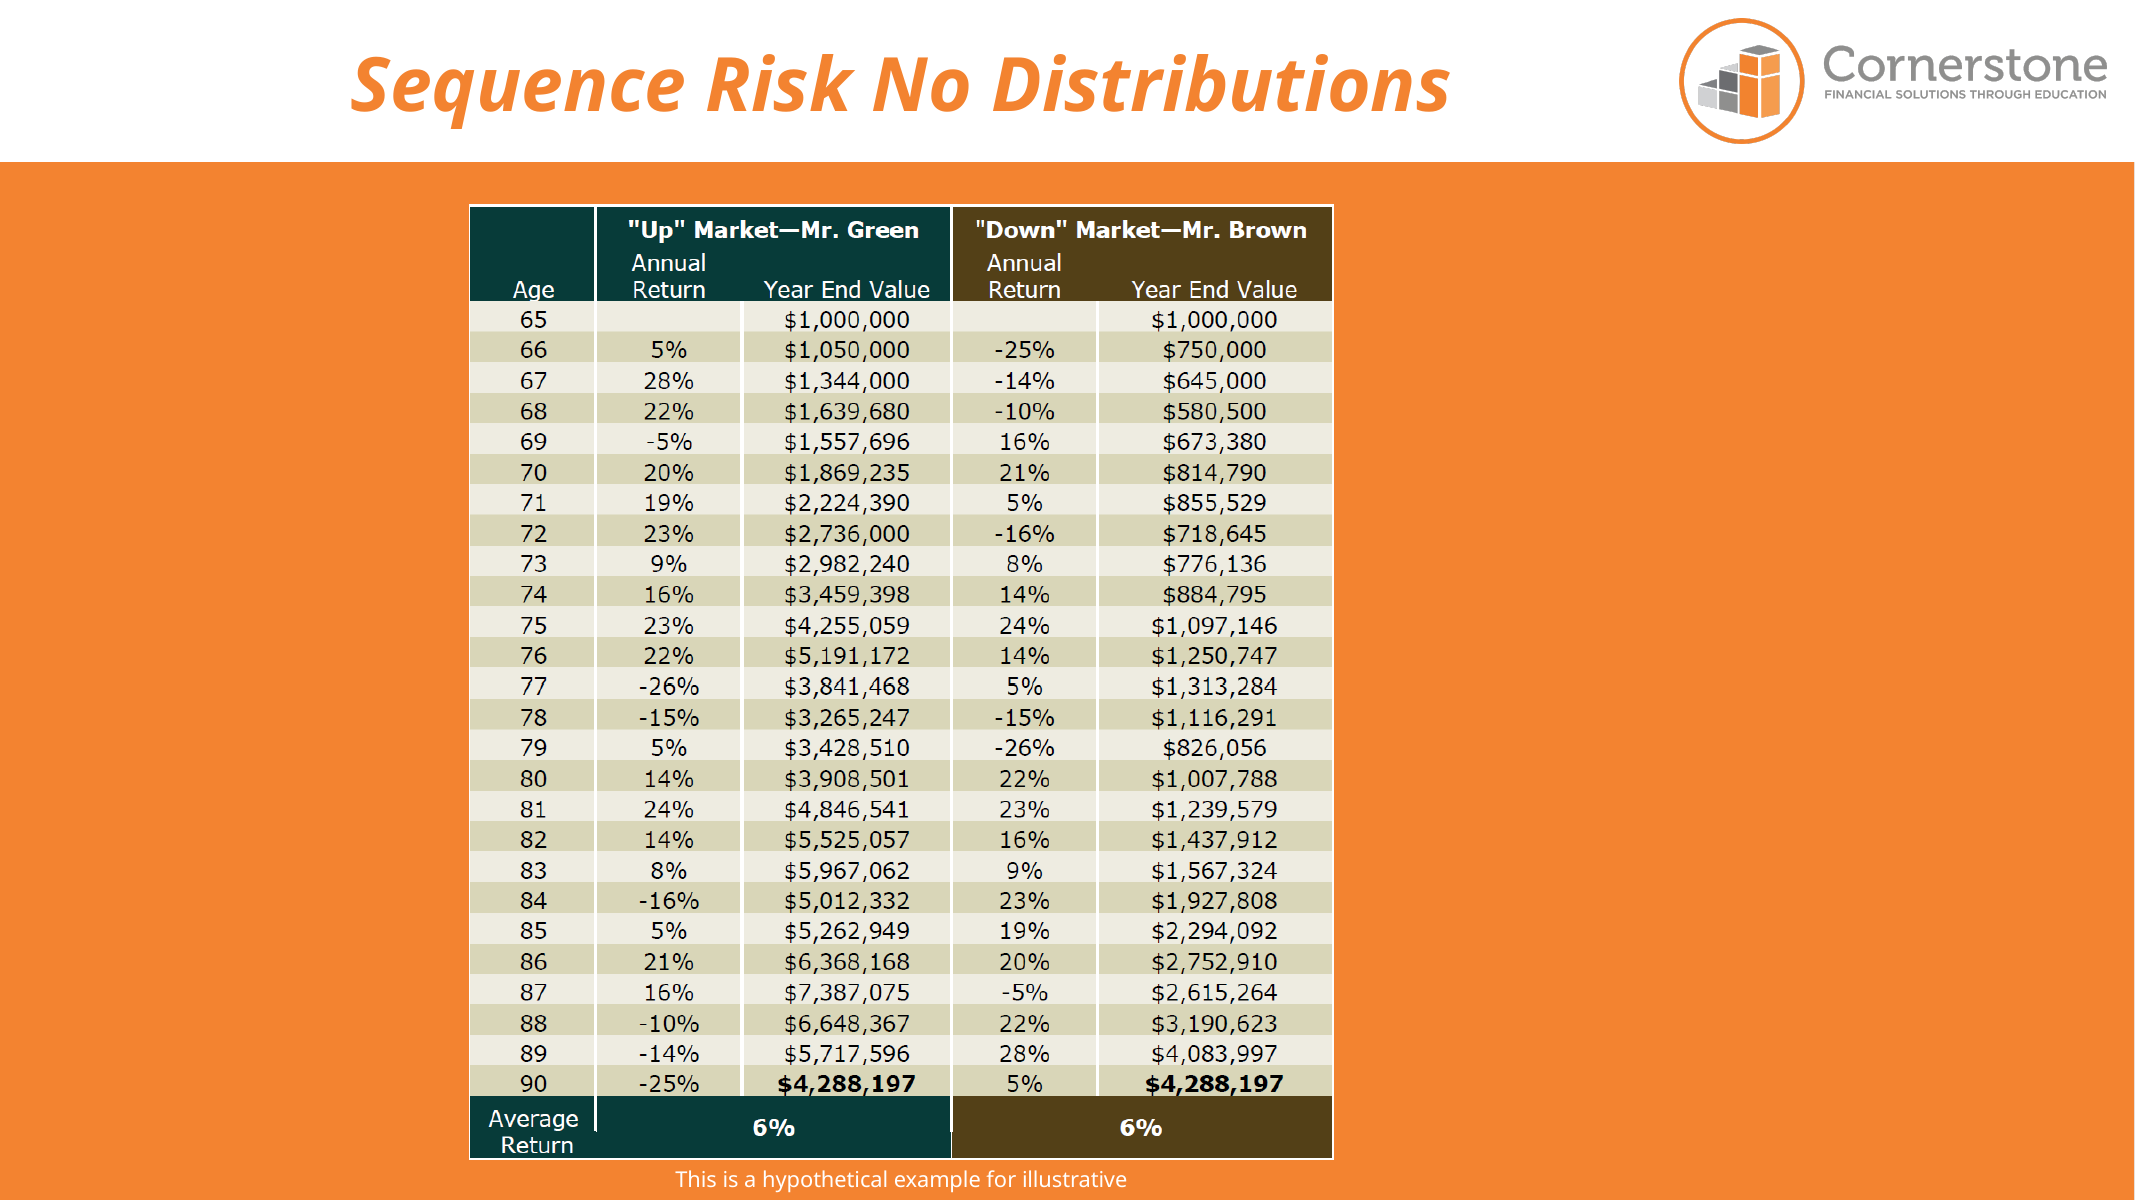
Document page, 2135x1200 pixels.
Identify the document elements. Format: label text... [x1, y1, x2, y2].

picture [1679, 18, 2107, 144]
picture [0, 162, 2135, 1200]
text_box Sequence Risk No Distributions [279, 35, 1524, 127]
